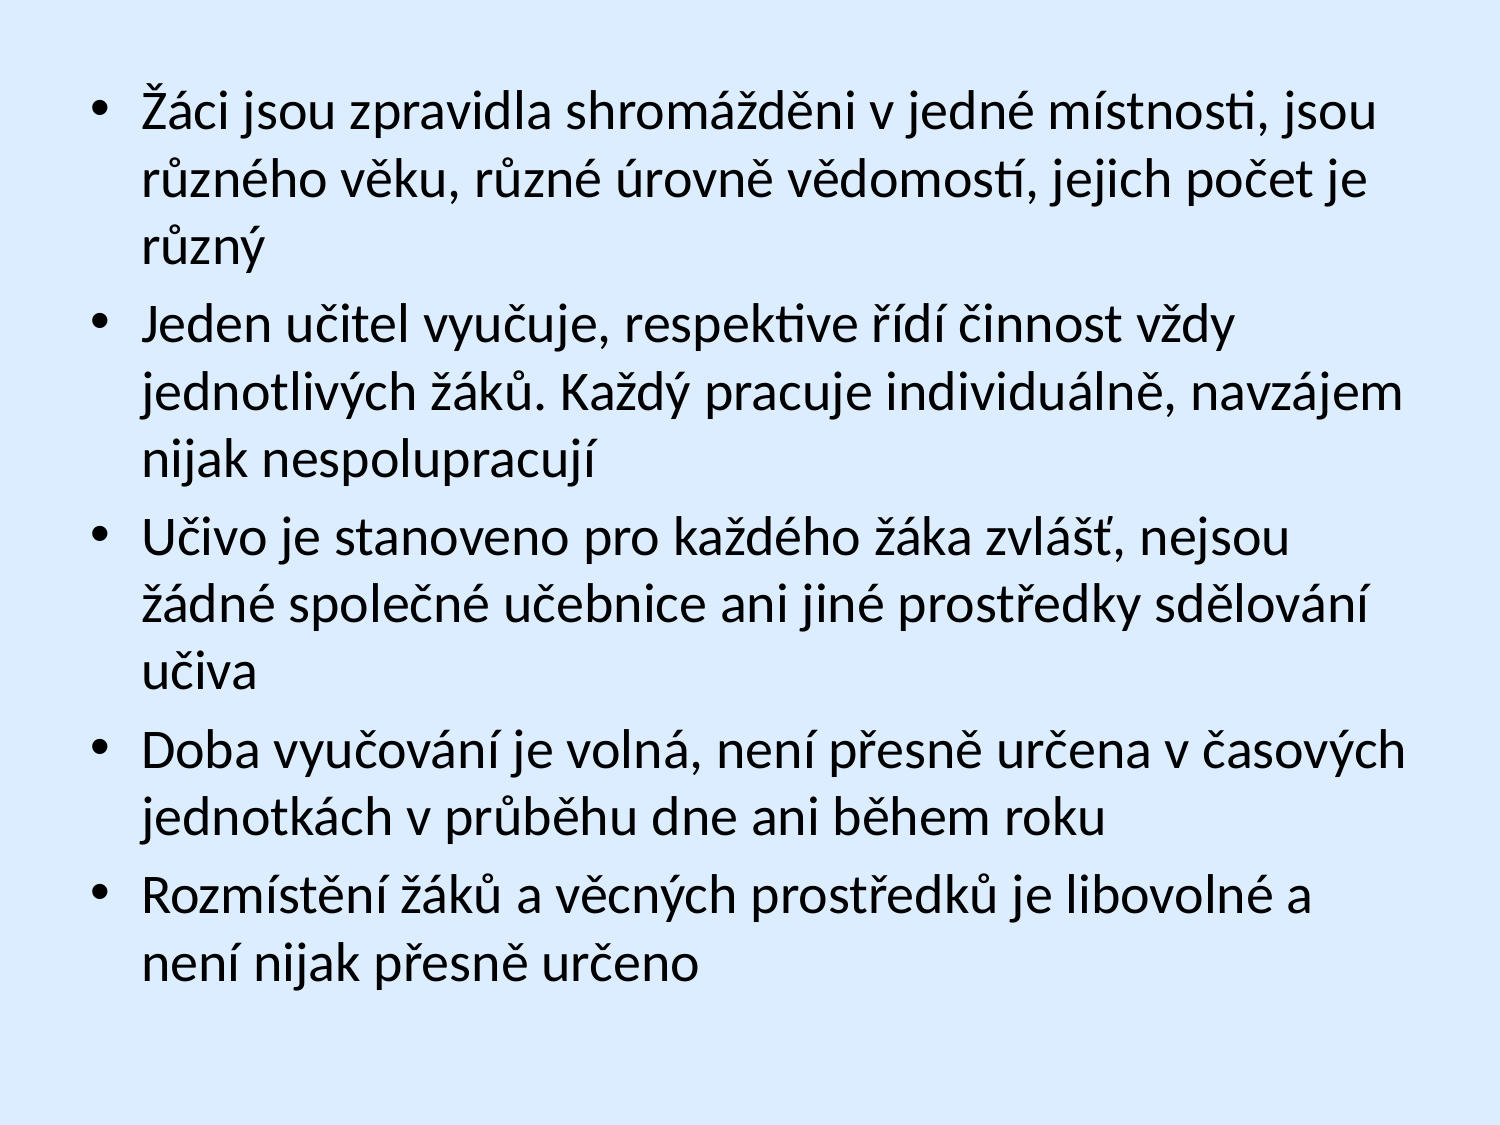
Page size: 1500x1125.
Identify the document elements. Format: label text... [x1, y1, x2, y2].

list Žáci jsou zpravidla shromážděni v jedné místnosti, jsou různého věku, různé úrovně vědomostí, jejich počet je různý Jeden učitel vyučuje, respektive řídí činnost vždy jednotlivých žáků. Každý pracuje individuálně, navzájem nijak nespolupracují Učivo je stanoveno pro každého žáka zvlášť, nejsou žádné společné učebnice ani jiné prostředky sdělování učiva Doba vyučování je volná, není přesně určena v časových jednotkách v průběhu dne ani během roku Rozmístění žáků a věcných prostředků je libovolné a není nijak přesně určeno [75, 66, 1425, 1005]
